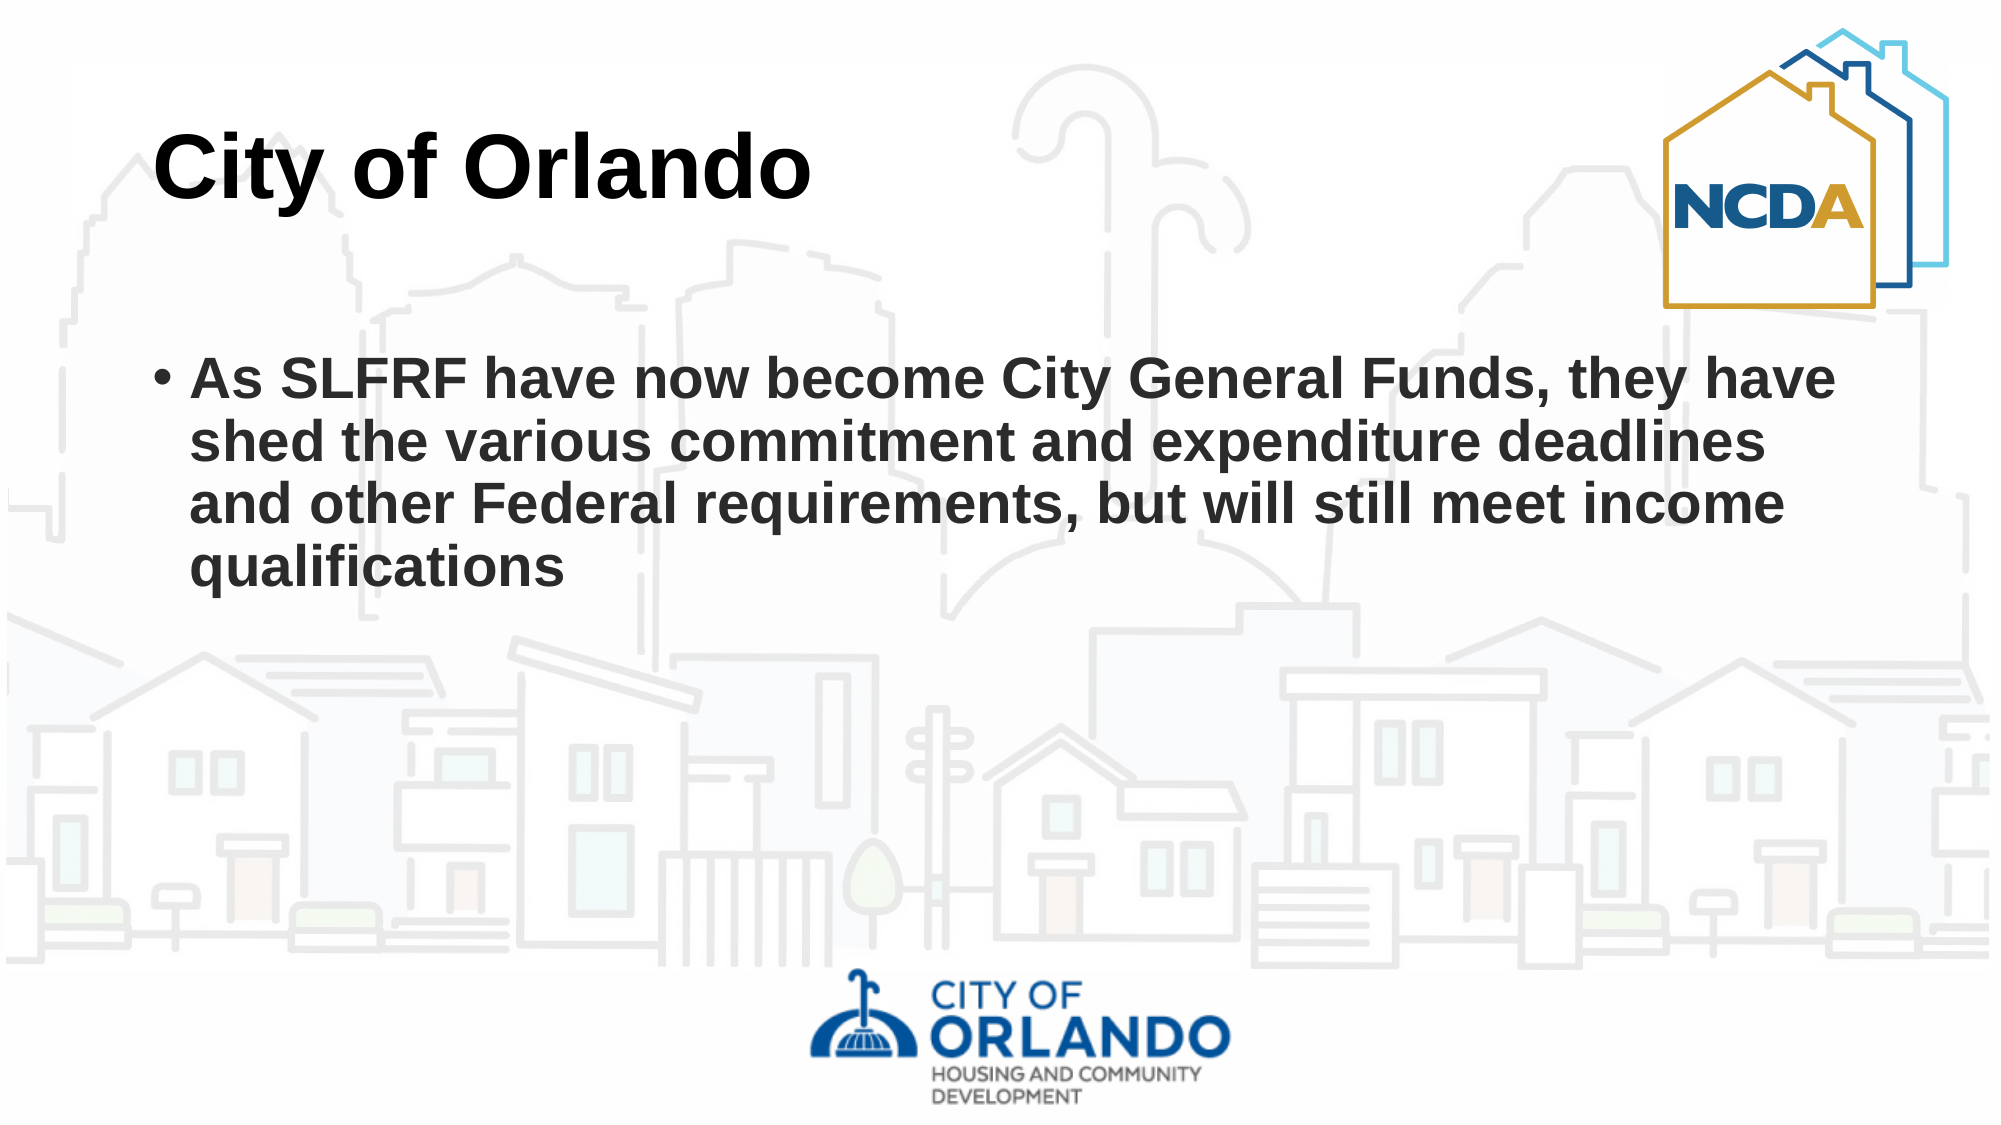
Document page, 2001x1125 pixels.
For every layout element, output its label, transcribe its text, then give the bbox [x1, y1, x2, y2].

picture [1663, 28, 1949, 309]
title City of Orlando [137, 59, 1663, 278]
list As SLFRF have now become City General Funds, they have shed the various commitment and expenditure deadlines and other Federal requirements, but will still meet income qualifications [137, 340, 1863, 1014]
picture [786, 956, 1294, 1125]
